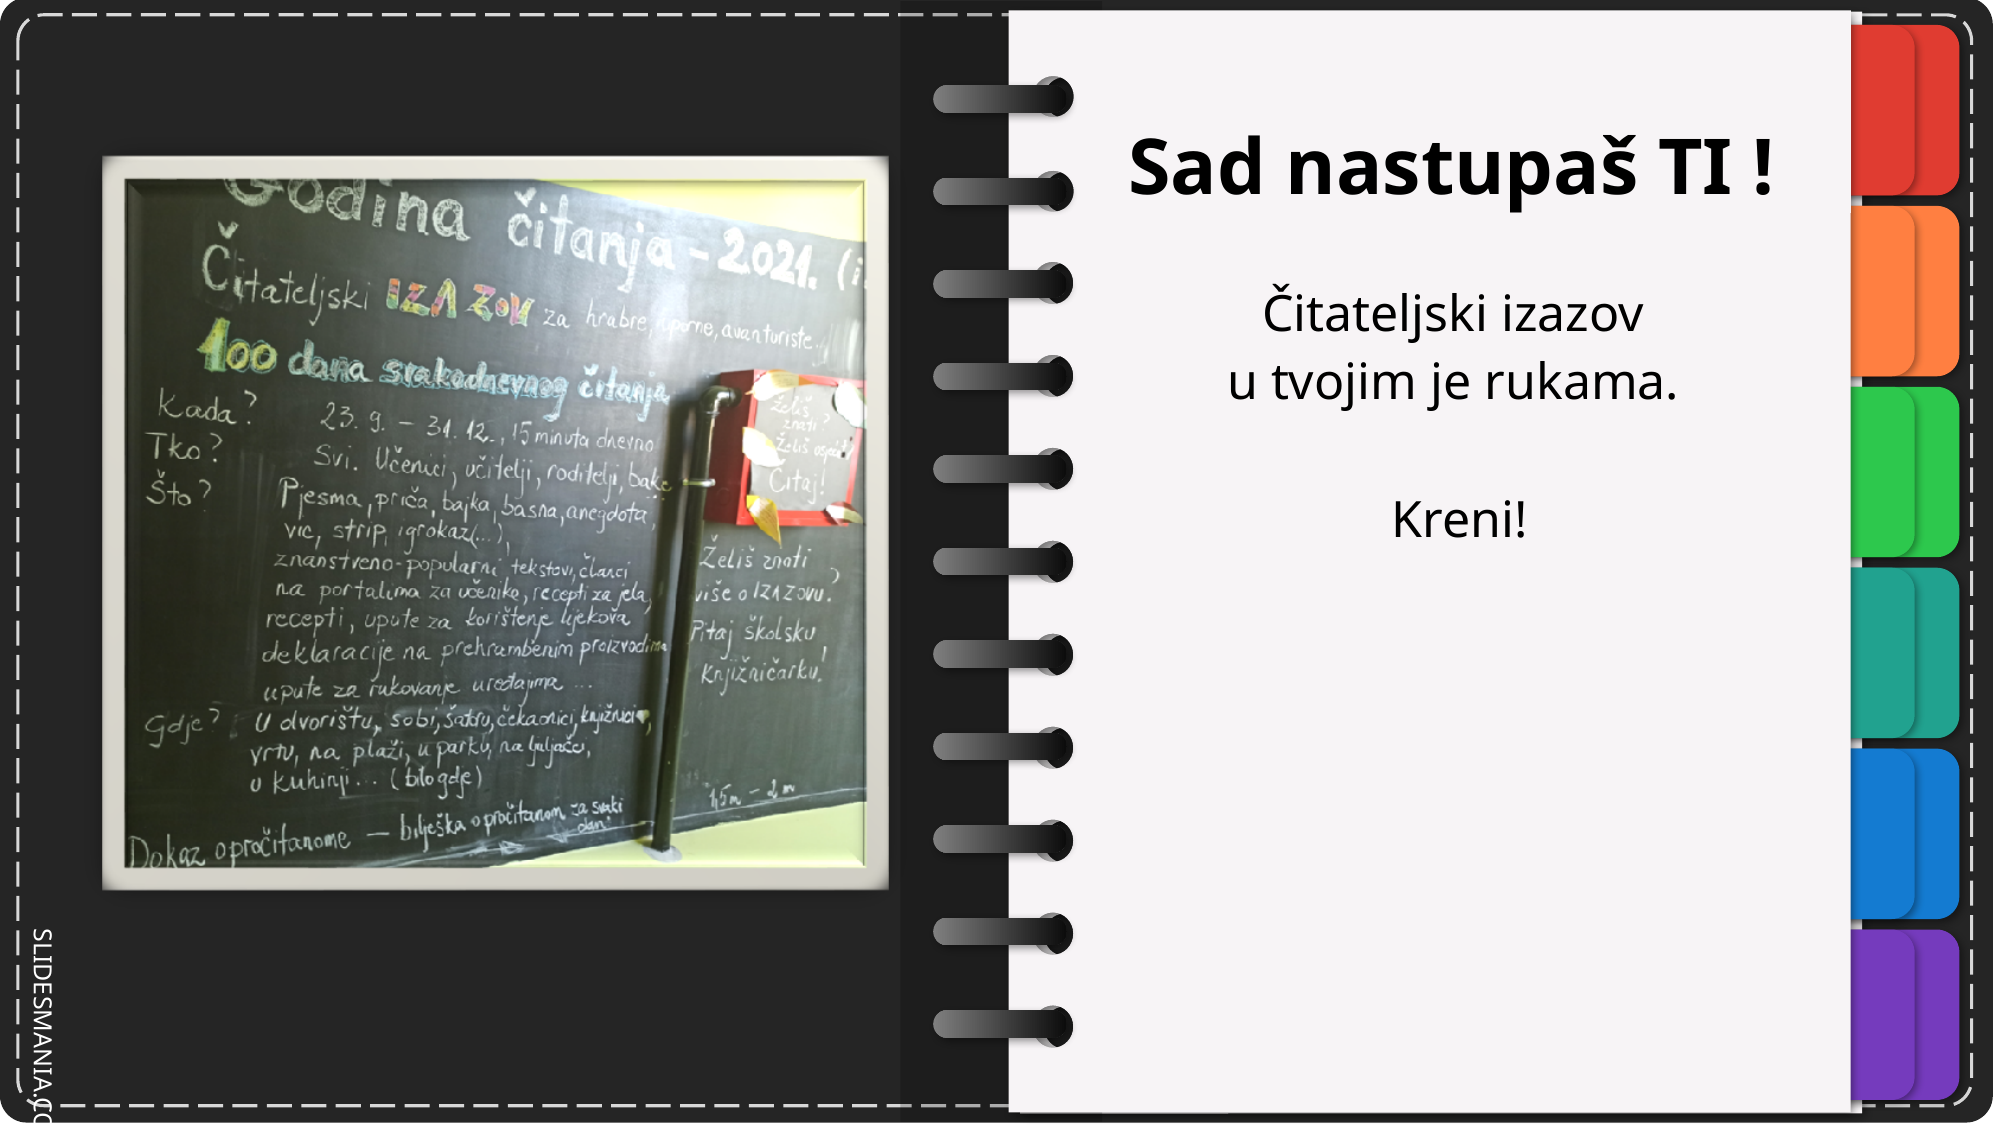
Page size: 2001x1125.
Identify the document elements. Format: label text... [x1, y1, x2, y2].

title Sad nastupaš TI ! [1102, 97, 1802, 223]
picture [63, 116, 928, 930]
list Čitateljski izazov u tvojim je rukama. Kreni! [1089, 252, 1818, 1000]
